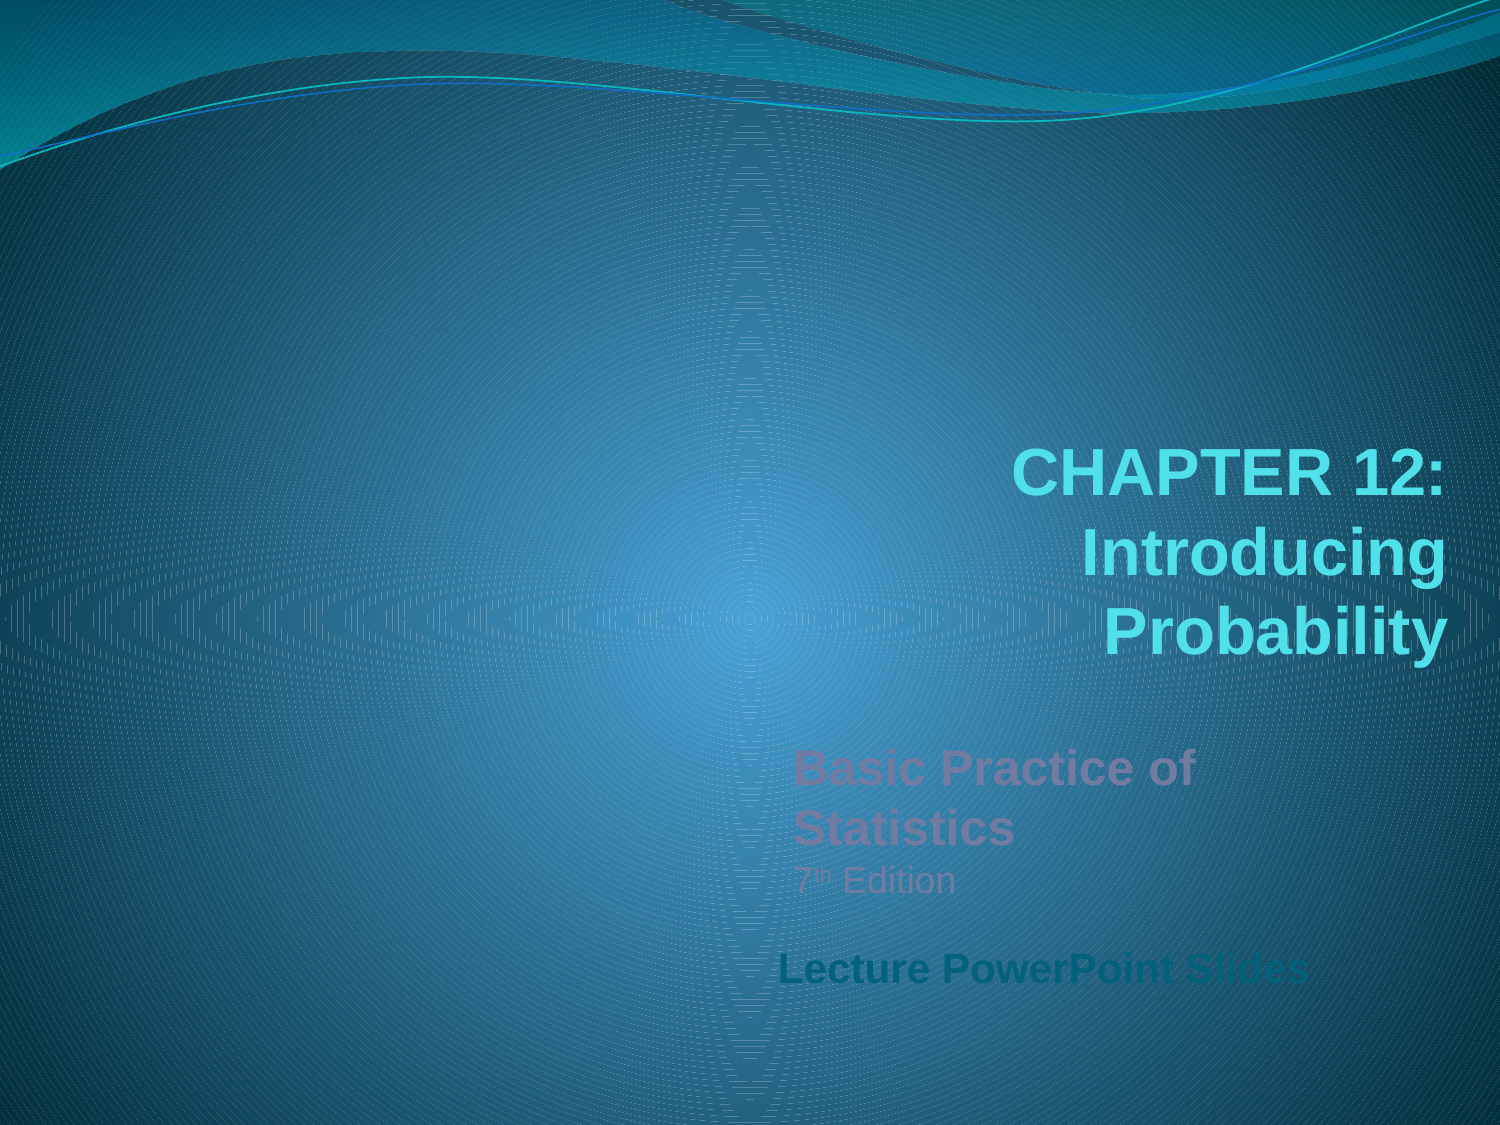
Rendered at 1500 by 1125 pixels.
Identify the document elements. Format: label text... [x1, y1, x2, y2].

subtitle Lecture PowerPoint Slides [776, 933, 1320, 1001]
text_box Basic Practice of Statistics 7th Edition [778, 728, 1431, 909]
title CHAPTER 12: Introducing Probability [751, 464, 1452, 669]
